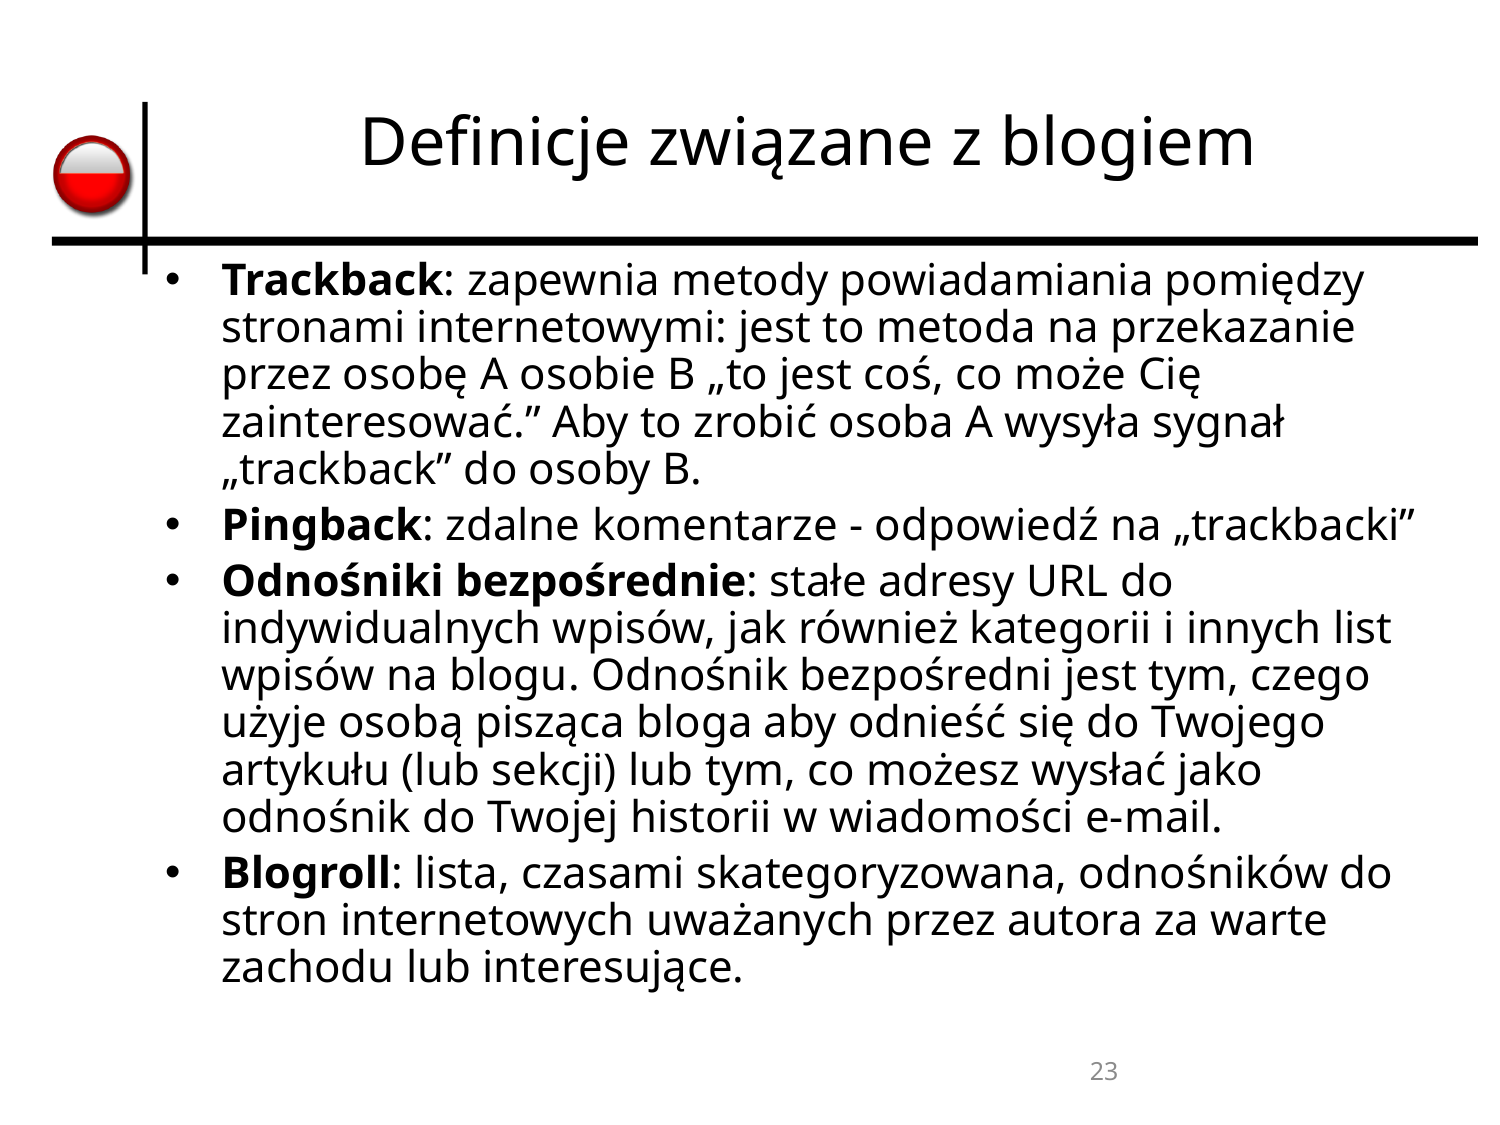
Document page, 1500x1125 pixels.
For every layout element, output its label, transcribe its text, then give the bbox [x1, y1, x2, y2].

slide_number 23 [1074, 1063, 1425, 1103]
list Trackback: zapewnia metody powiadamiania pomiędzy stronami internetowymi: jest to metoda na przekazanie przez osobę A osobie B „to jest coś, co może Cię zainteresować.” Aby to zrobić osoba A wysyła sygnał „trackback” do osoby B. Pingback: zdalne komentarze - odpowiedź na „trackbacki” Odnośniki bezpośrednie: stałe adresy URL do indywidualnych wpisów, jak również kategorii i innych list wpisów na blogu. Odnośnik bezpośredni jest tym, czego użyje osobą pisząca bloga aby odnieść się do Twojego artykułu (lub sekcji) lub tym, co możesz wysłać jako odnośnik do Twojej historii w wiadomości e-mail. Blogroll: lista, czasami skategoryzowana, odnośników do stron internetowych uważanych przez autora za warte zachodu lub interesujące. [150, 249, 1463, 1063]
picture [51, 135, 136, 220]
title Definicje związane z blogiem [147, 45, 1471, 233]
